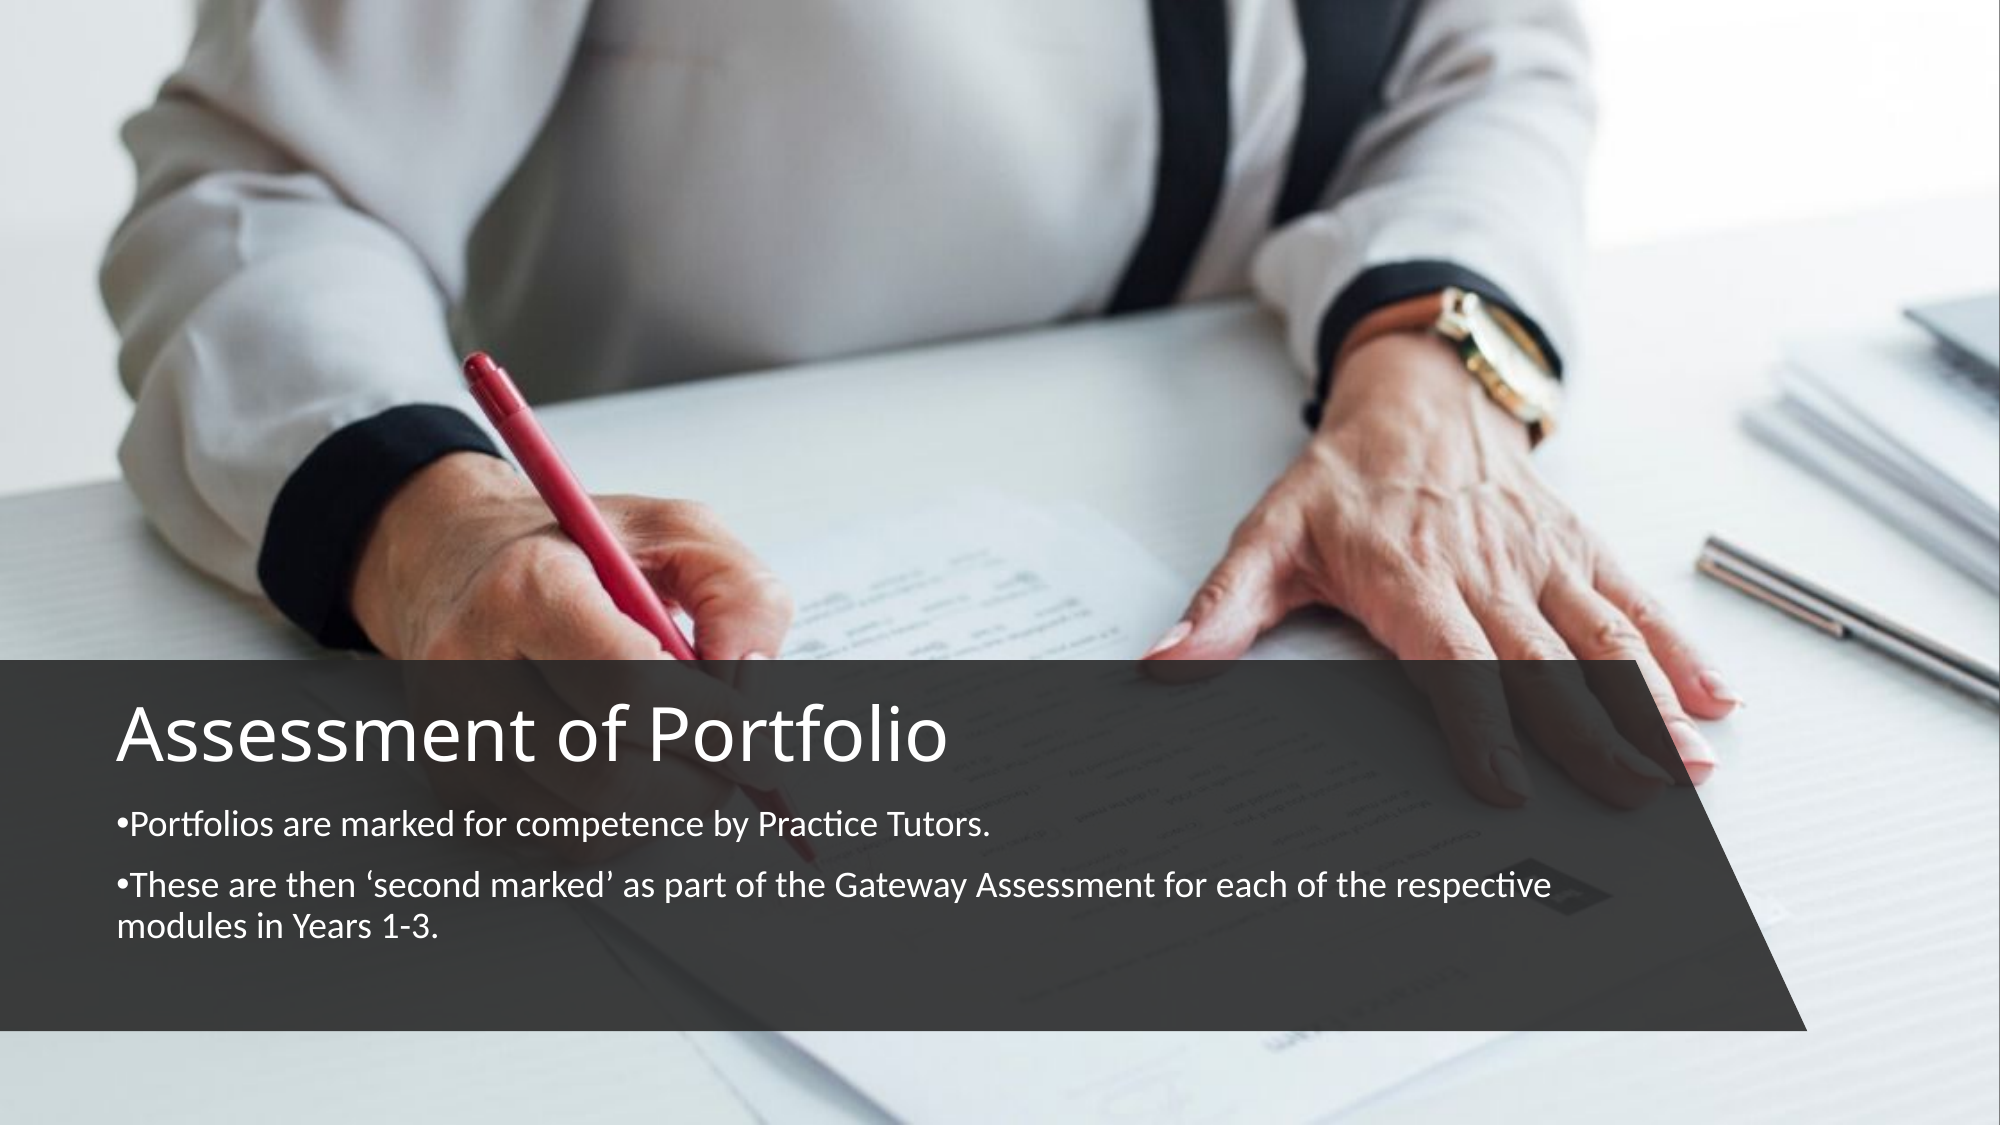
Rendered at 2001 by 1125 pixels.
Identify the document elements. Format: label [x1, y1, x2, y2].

list [0, 0, 2000, 1125]
